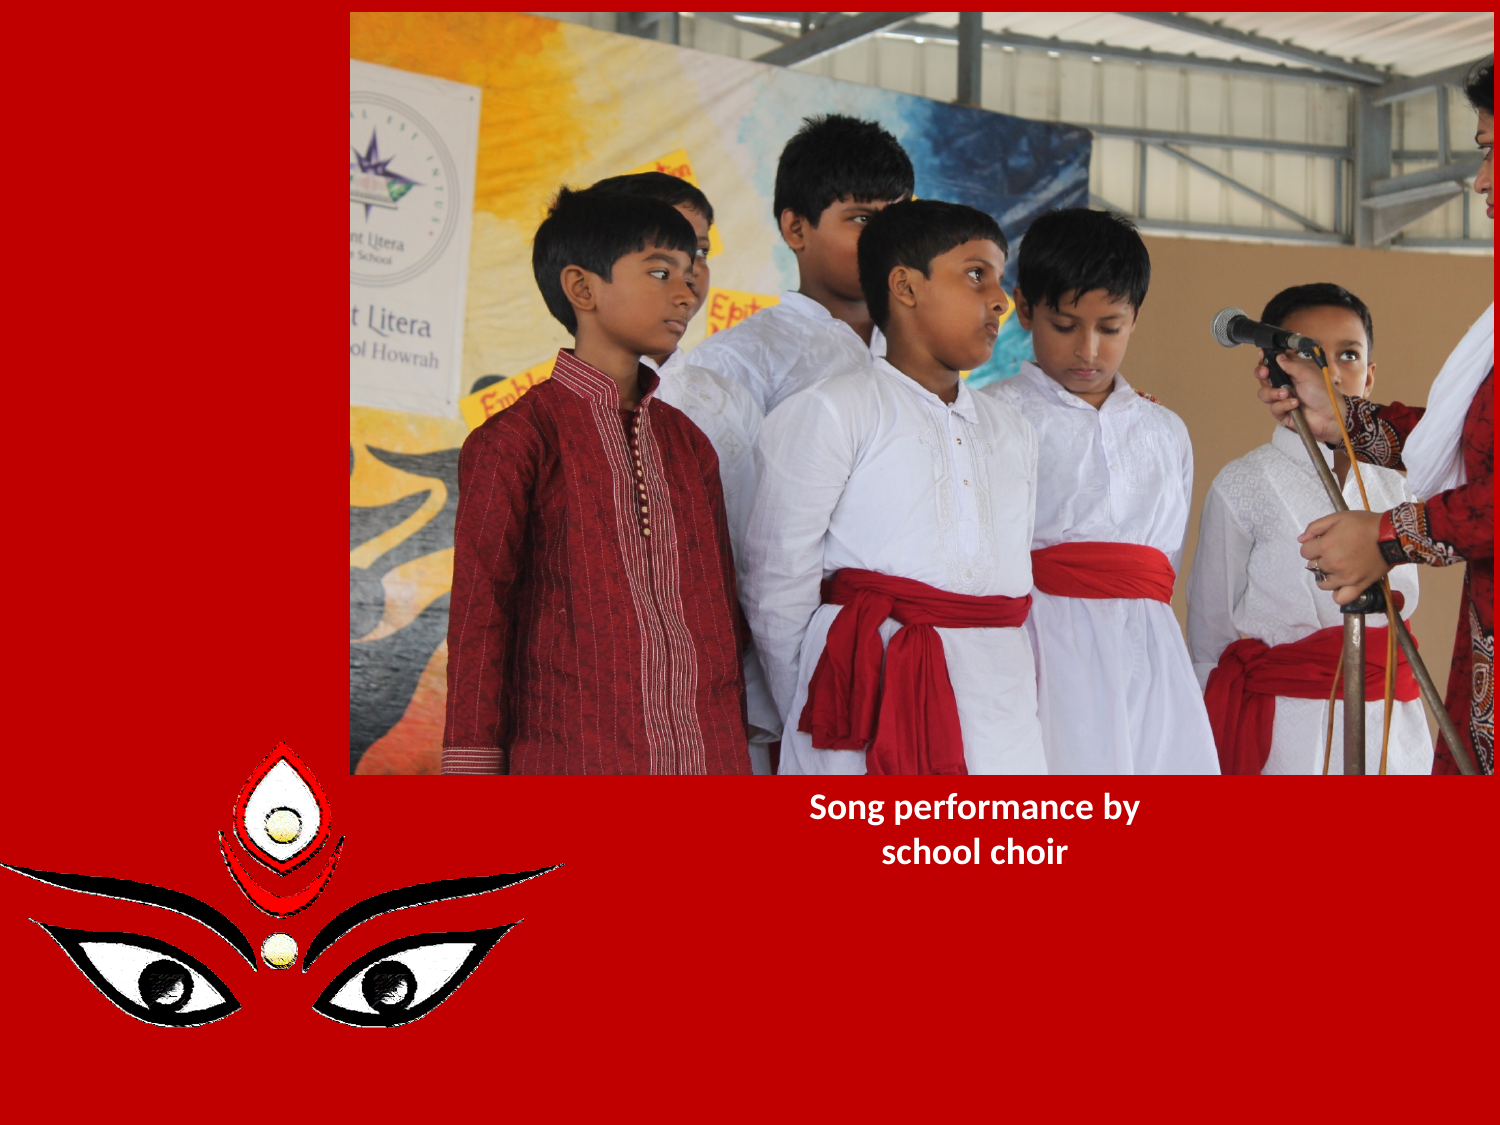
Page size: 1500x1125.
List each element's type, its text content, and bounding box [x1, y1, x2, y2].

picture [0, 12, 1494, 1051]
text_box Song performance by school choir [762, 783, 1188, 880]
